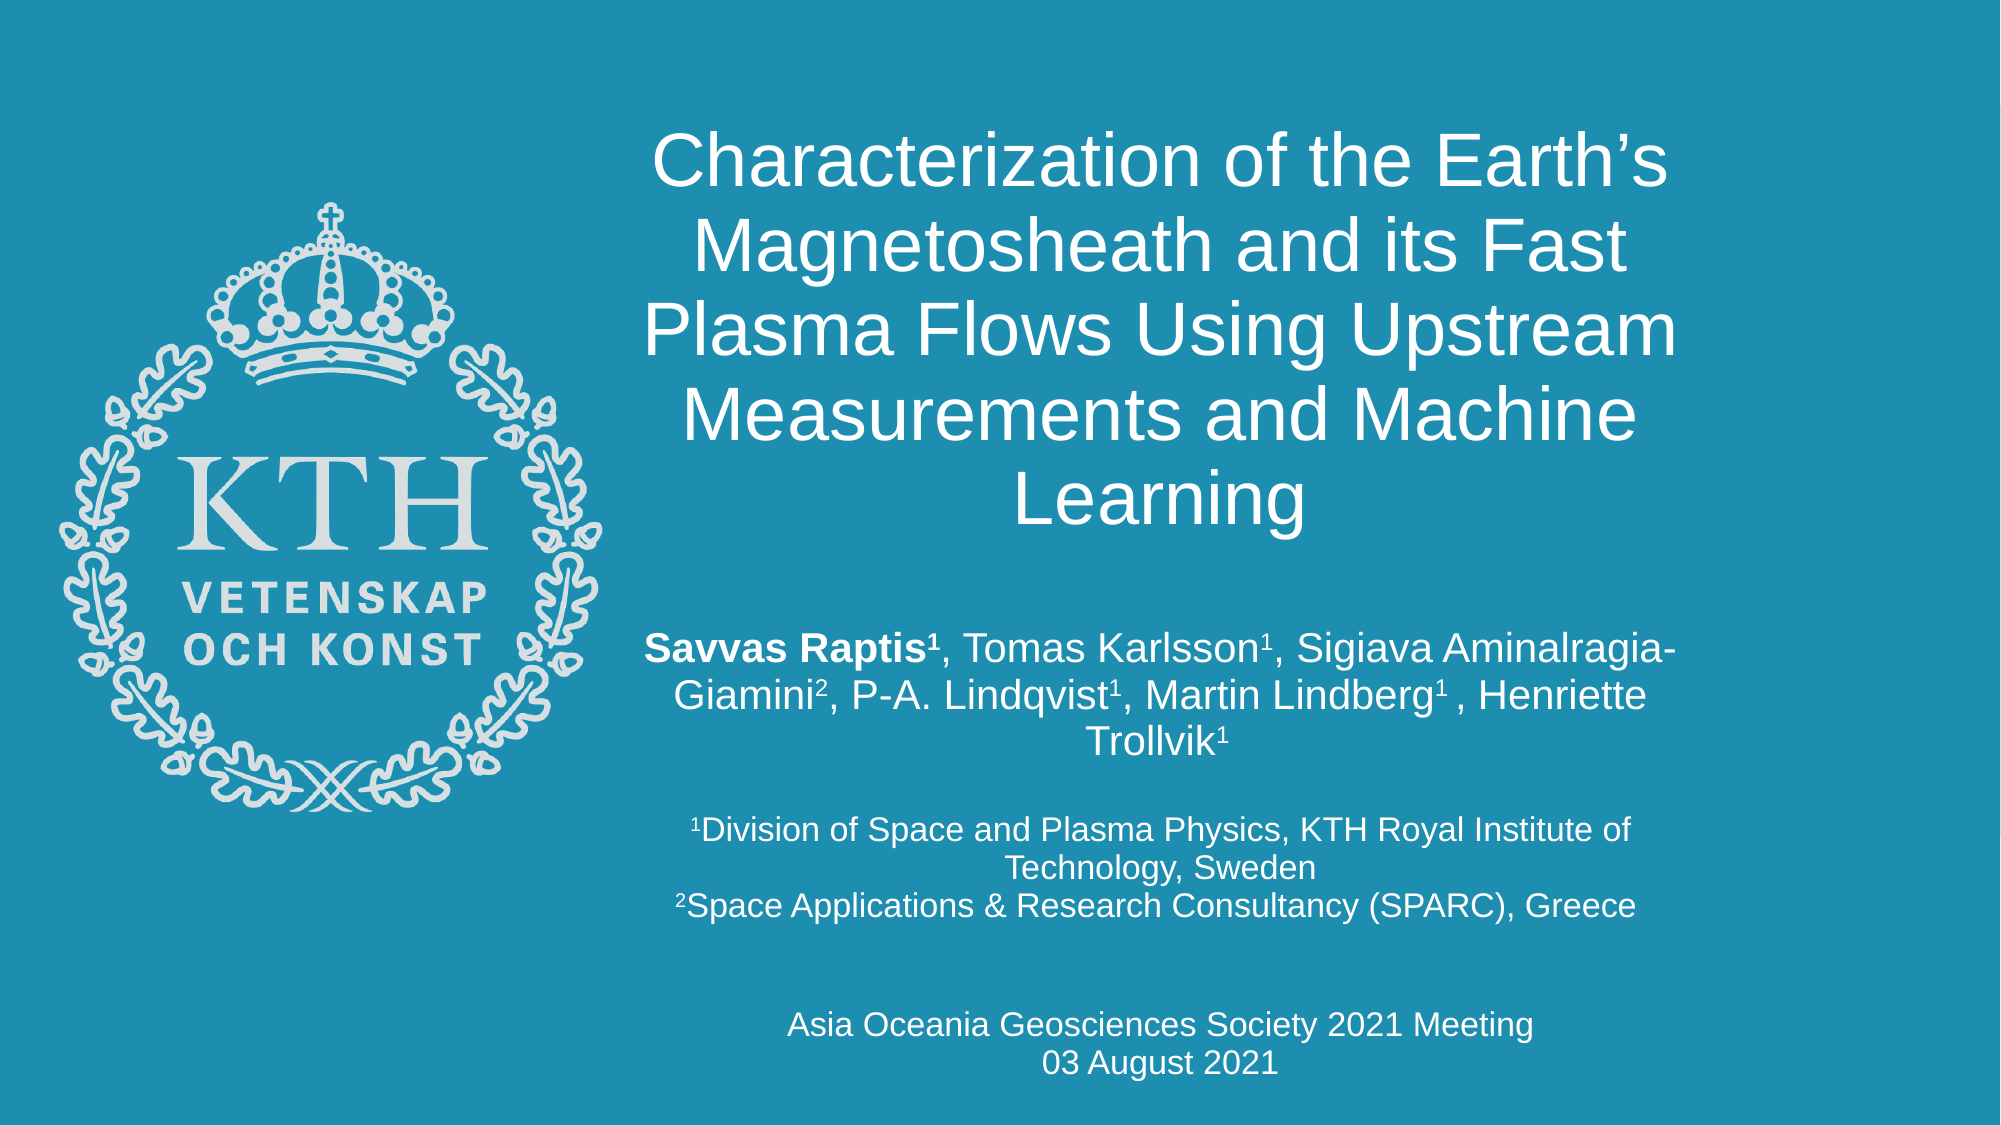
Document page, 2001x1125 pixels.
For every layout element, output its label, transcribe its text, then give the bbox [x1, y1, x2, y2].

picture [59, 202, 605, 817]
title Characterization of the Earth’s Magnetosheath and its Fast Plasma Flows Using Upstream Measurements and Machine Learning Savvas Raptis1, Tomas Karlsson1, Sigiava Aminalragia-Giamini2, P-A. Lindqvist1, Martin Lindberg1 , Henriette Trollvik1 1Division of Space and Plasma Physics, KTH Royal Institute of Technology, Sweden 2Space Applications & Research Consultancy (SPARC), Greece Asia Oceania Geosciences Society 2021 Meeting 03 August 2021 [604, 113, 1717, 1087]
